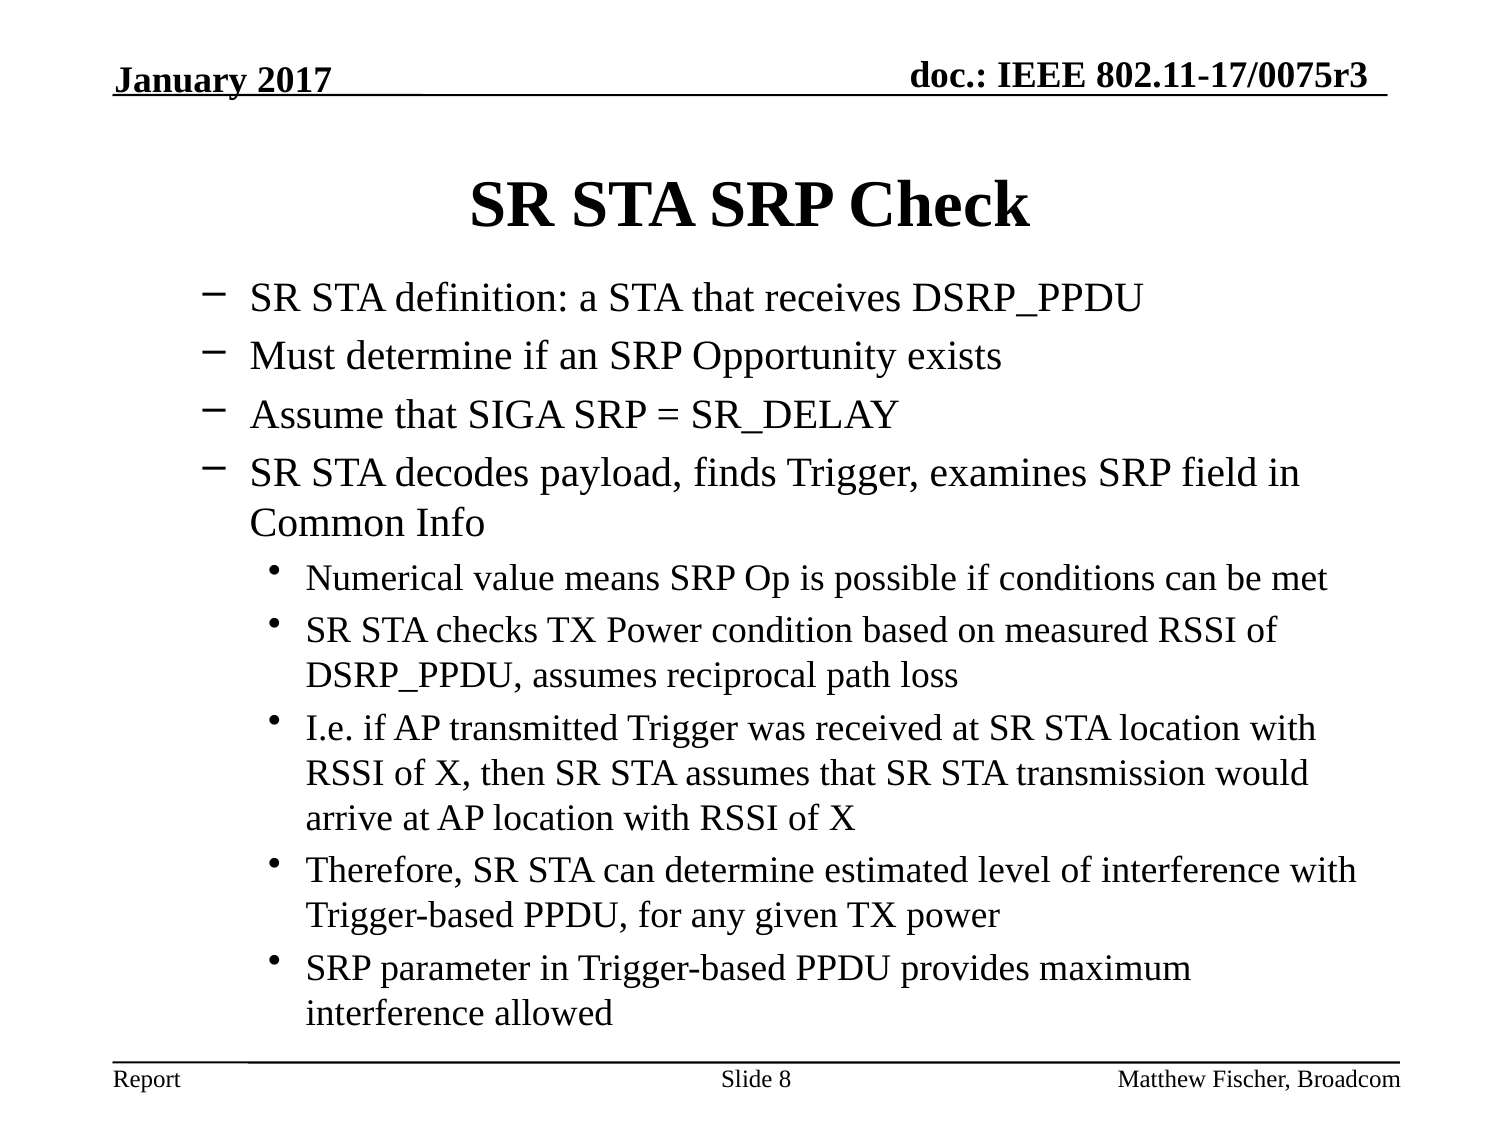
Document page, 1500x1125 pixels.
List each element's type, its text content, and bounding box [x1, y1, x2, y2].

title SR STA SRP Check [112, 112, 1388, 262]
list SR STA definition: a STA that receives DSRP_PPDU Must determine if an SRP Opportunity exists Assume that SIGA SRP = SR_DELAY SR STA decodes payload, finds Trigger, examines SRP field in Common Info Numerical value means SRP Op is possible if conditions can be met SR STA checks TX Power condition based on measured RSSI of DSRP_PPDU, assumes reciprocal path loss I.e. if AP transmitted Trigger was received at SR STA location with RSSI of X, then SR STA assumes that SR STA transmission would arrive at AP location with RSSI of X Therefore, SR STA can determine estimated level of interference with Trigger-based PPDU, for any given TX power SRP parameter in Trigger-based PPDU provides maximum interference allowed [112, 262, 1388, 938]
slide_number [114, 54, 335, 100]
slide_number Slide 8 [712, 1062, 800, 1093]
footer Matthew Fischer, Broadcom [1113, 1062, 1402, 1093]
